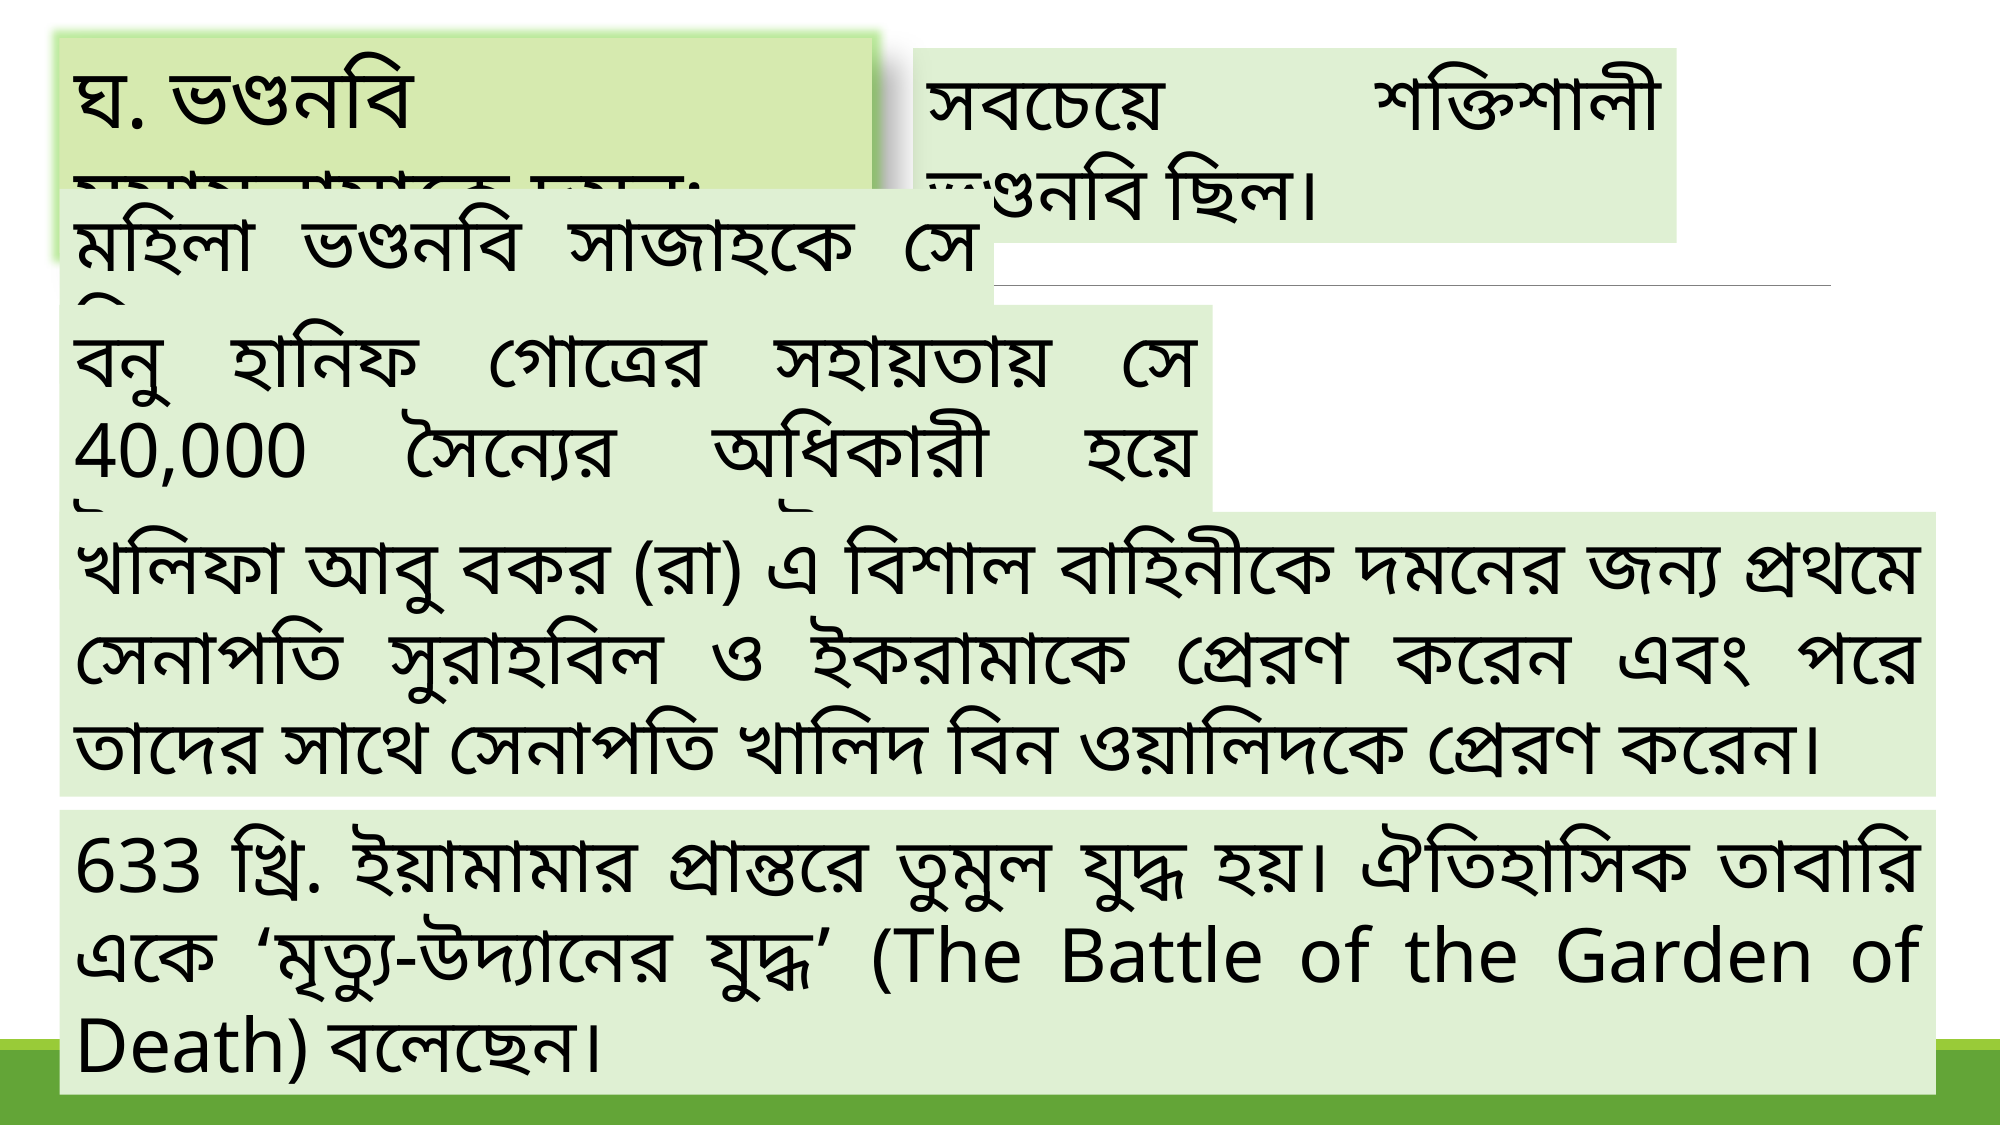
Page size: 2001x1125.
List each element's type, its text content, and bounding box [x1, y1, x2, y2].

text_box 633 খ্রি. ইয়ামামার প্রান্তরে তুমুল যুদ্ধ হয়। ঐতিহাসিক তাবারি একে ‘মৃত্যু-উদ্যানের যুদ্ধ’ (The Battle of the Garden of Death) বলেছেন। [59, 809, 1936, 1095]
text_box খলিফা আবু বকর (রা) এ বিশাল বাহিনীকে দমনের জন্য প্রথমে সেনাপতি সুরাহবিল ও ইকরামাকে প্রেরণ করেন এবং পরে তাদের সাথে সেনাপতি খালিদ বিন ওয়ালিদকে প্রেরণ করেন। [59, 511, 1936, 797]
text_box সবচেয়ে শক্তিশালী ভণ্ডনবি ছিল। [913, 48, 1677, 243]
text_box বনু হানিফ গোত্রের সহায়তায় সে 40,000 সৈন্যের অধিকারী হয়ে ইসলামকে ধ্বংস করতে উদ্যত হয়। [59, 304, 1213, 511]
text_box ঘ. ভণ্ডনবি মুসায়লামাকে দমন: [59, 38, 872, 188]
text_box মহিলা ভণ্ডনবি সাজাহকে সে বিয়ে করে। [59, 188, 994, 304]
